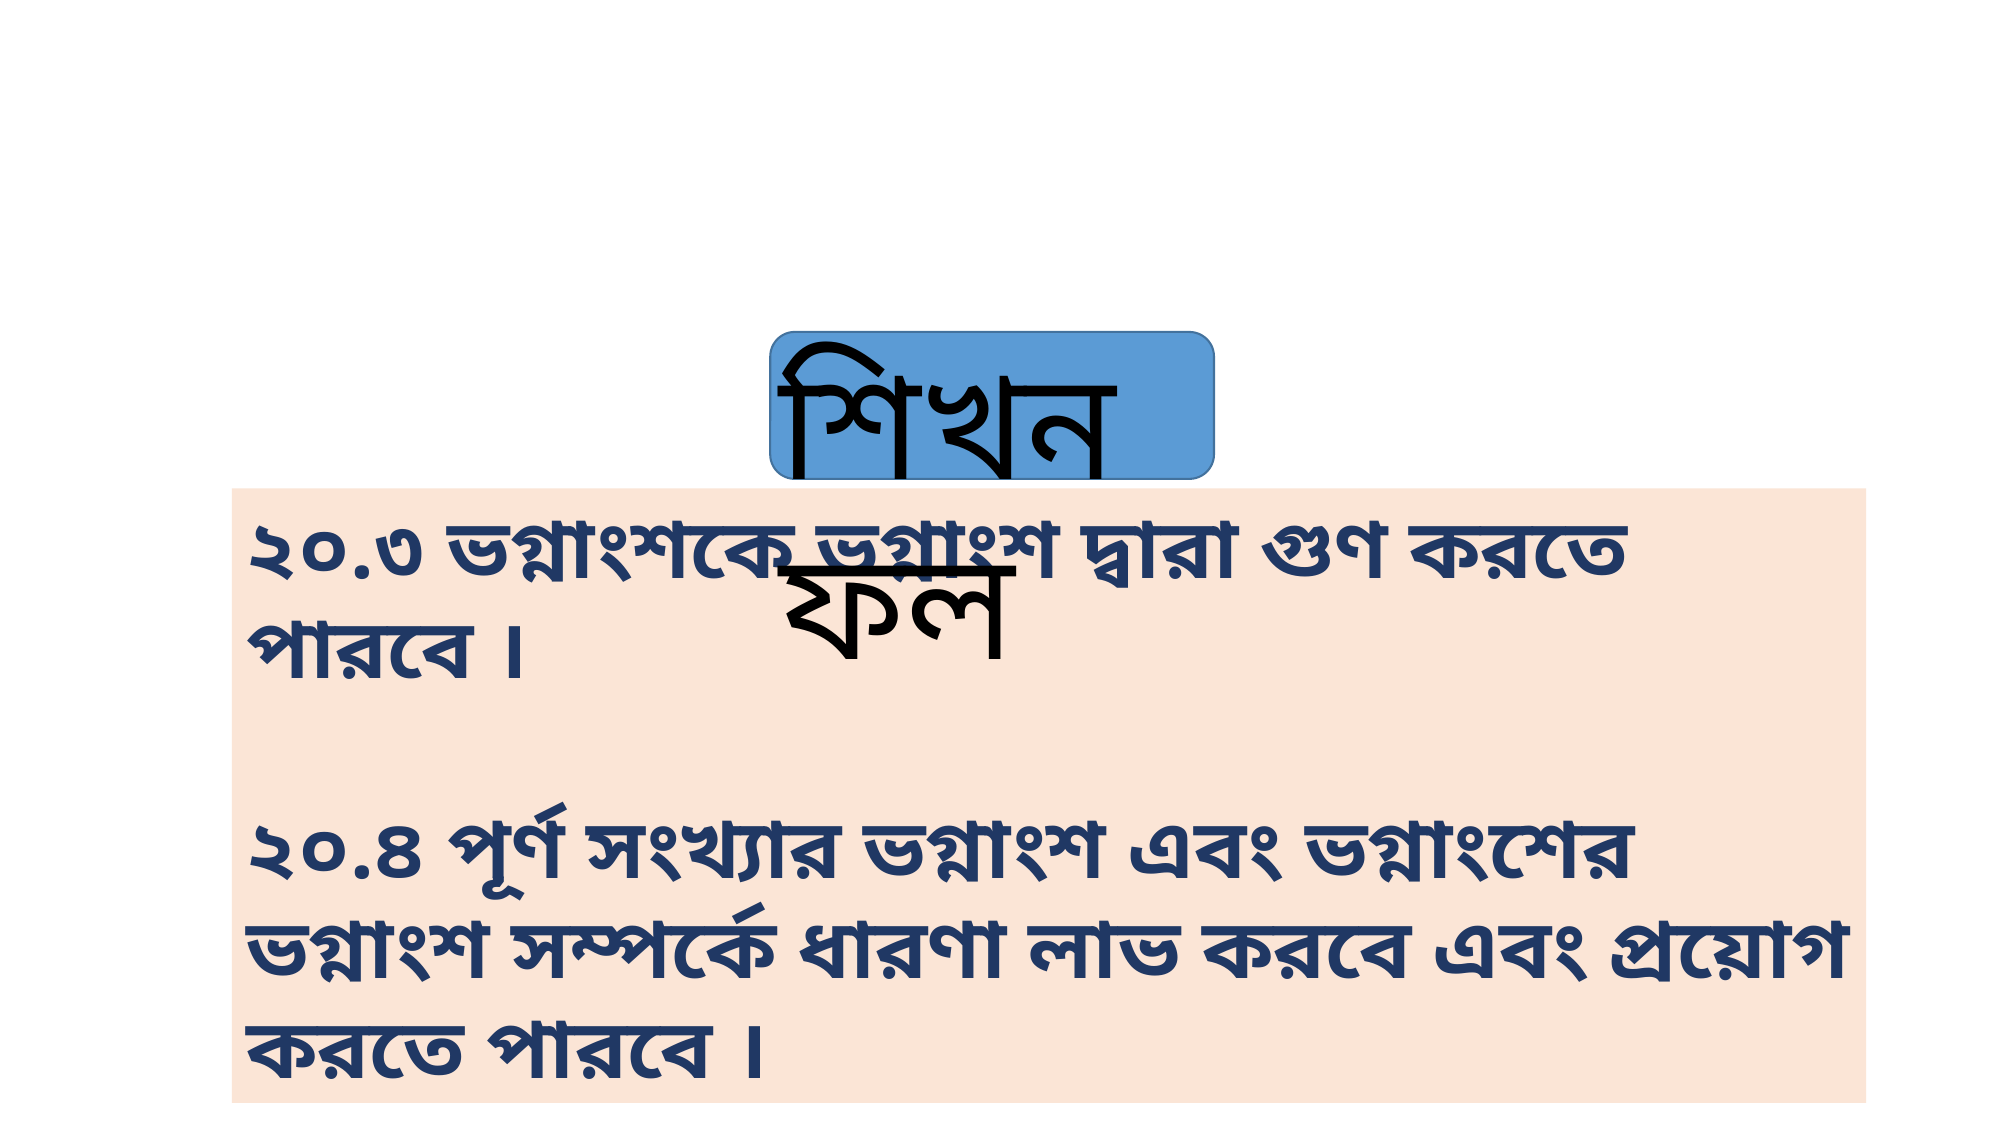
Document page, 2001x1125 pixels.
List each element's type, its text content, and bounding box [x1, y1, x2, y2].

text_box ২০.৩ ভগ্নাংশকে ভগ্নাংশ দ্বারা গুণ করতে পারবে । ২০.৪ পূর্ণ সংখ্যার ভগ্নাংশ এবং ভগ্নাংশের ভগ্নাংশ সম্পর্কে ধারণা লাভ করবে এবং প্রয়োগ করতে পারবে । [231, 488, 1867, 1103]
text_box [764, 322, 1253, 520]
